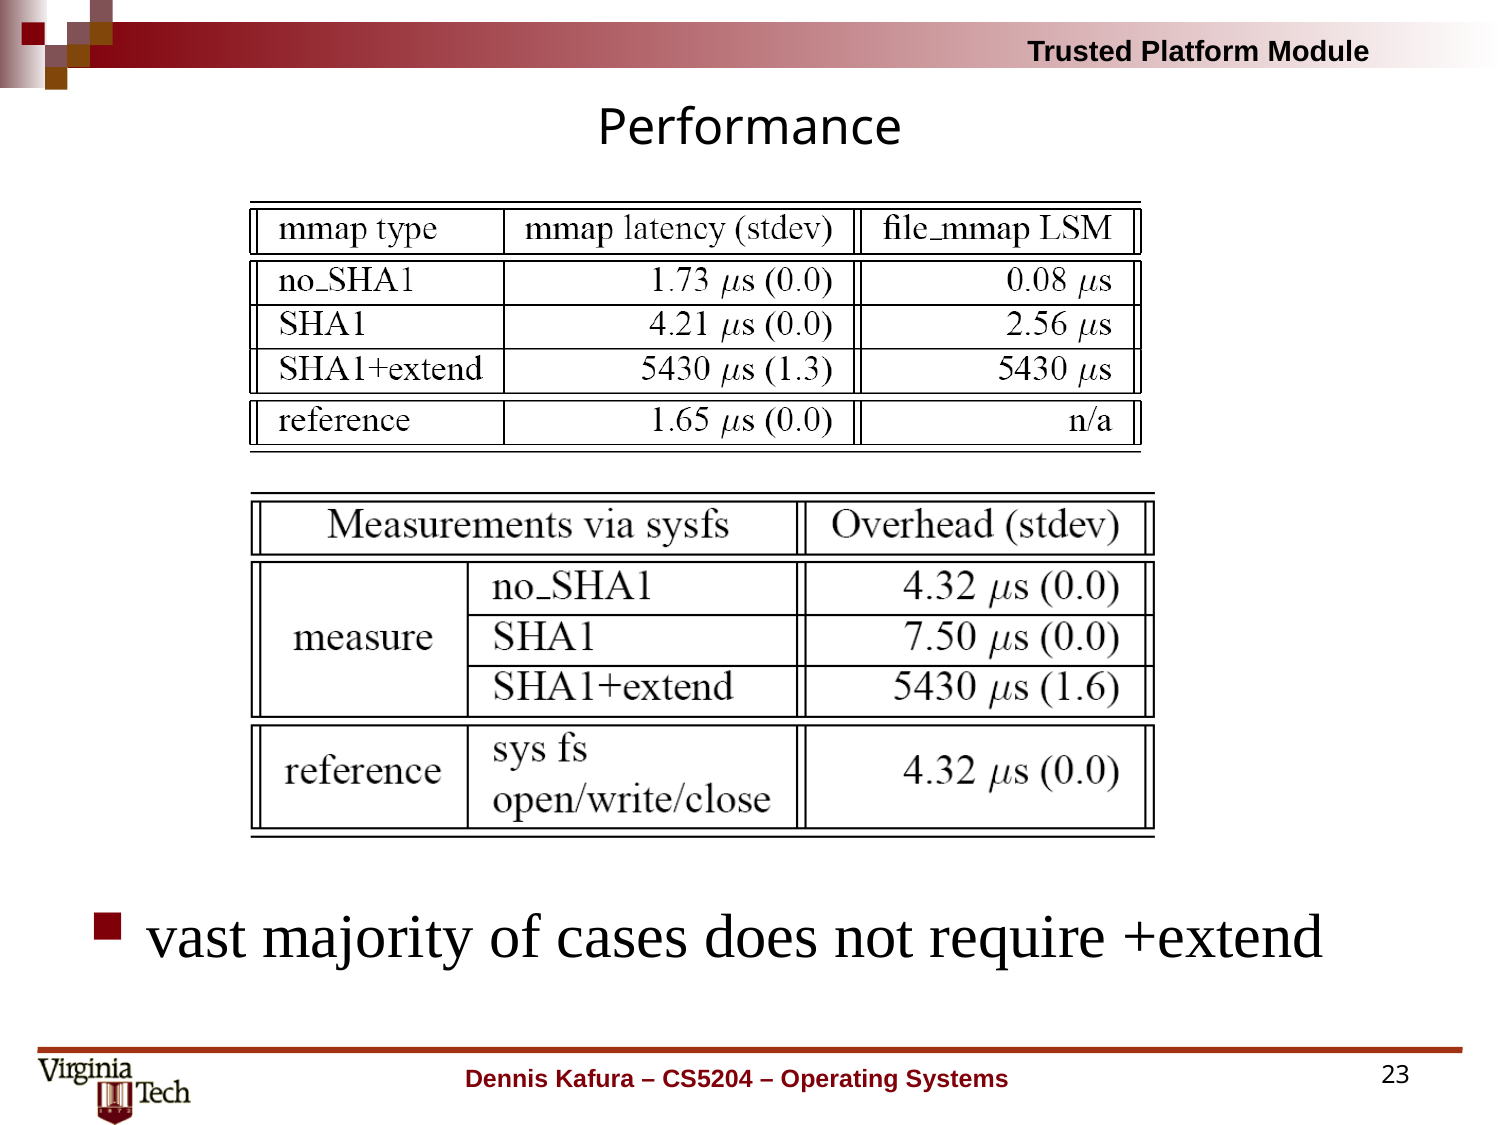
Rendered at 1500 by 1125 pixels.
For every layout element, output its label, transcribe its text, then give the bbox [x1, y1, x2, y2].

picture [237, 474, 1174, 858]
title Performance [74, 74, 1426, 176]
picture [237, 187, 1157, 471]
picture [37, 1058, 191, 1125]
footer Dennis Kafura – CS5204 – Operating Systems [424, 1024, 1051, 1101]
slide_number 23 [1074, 1024, 1426, 1101]
list vast majority of cases does not require +extend [74, 887, 1426, 976]
